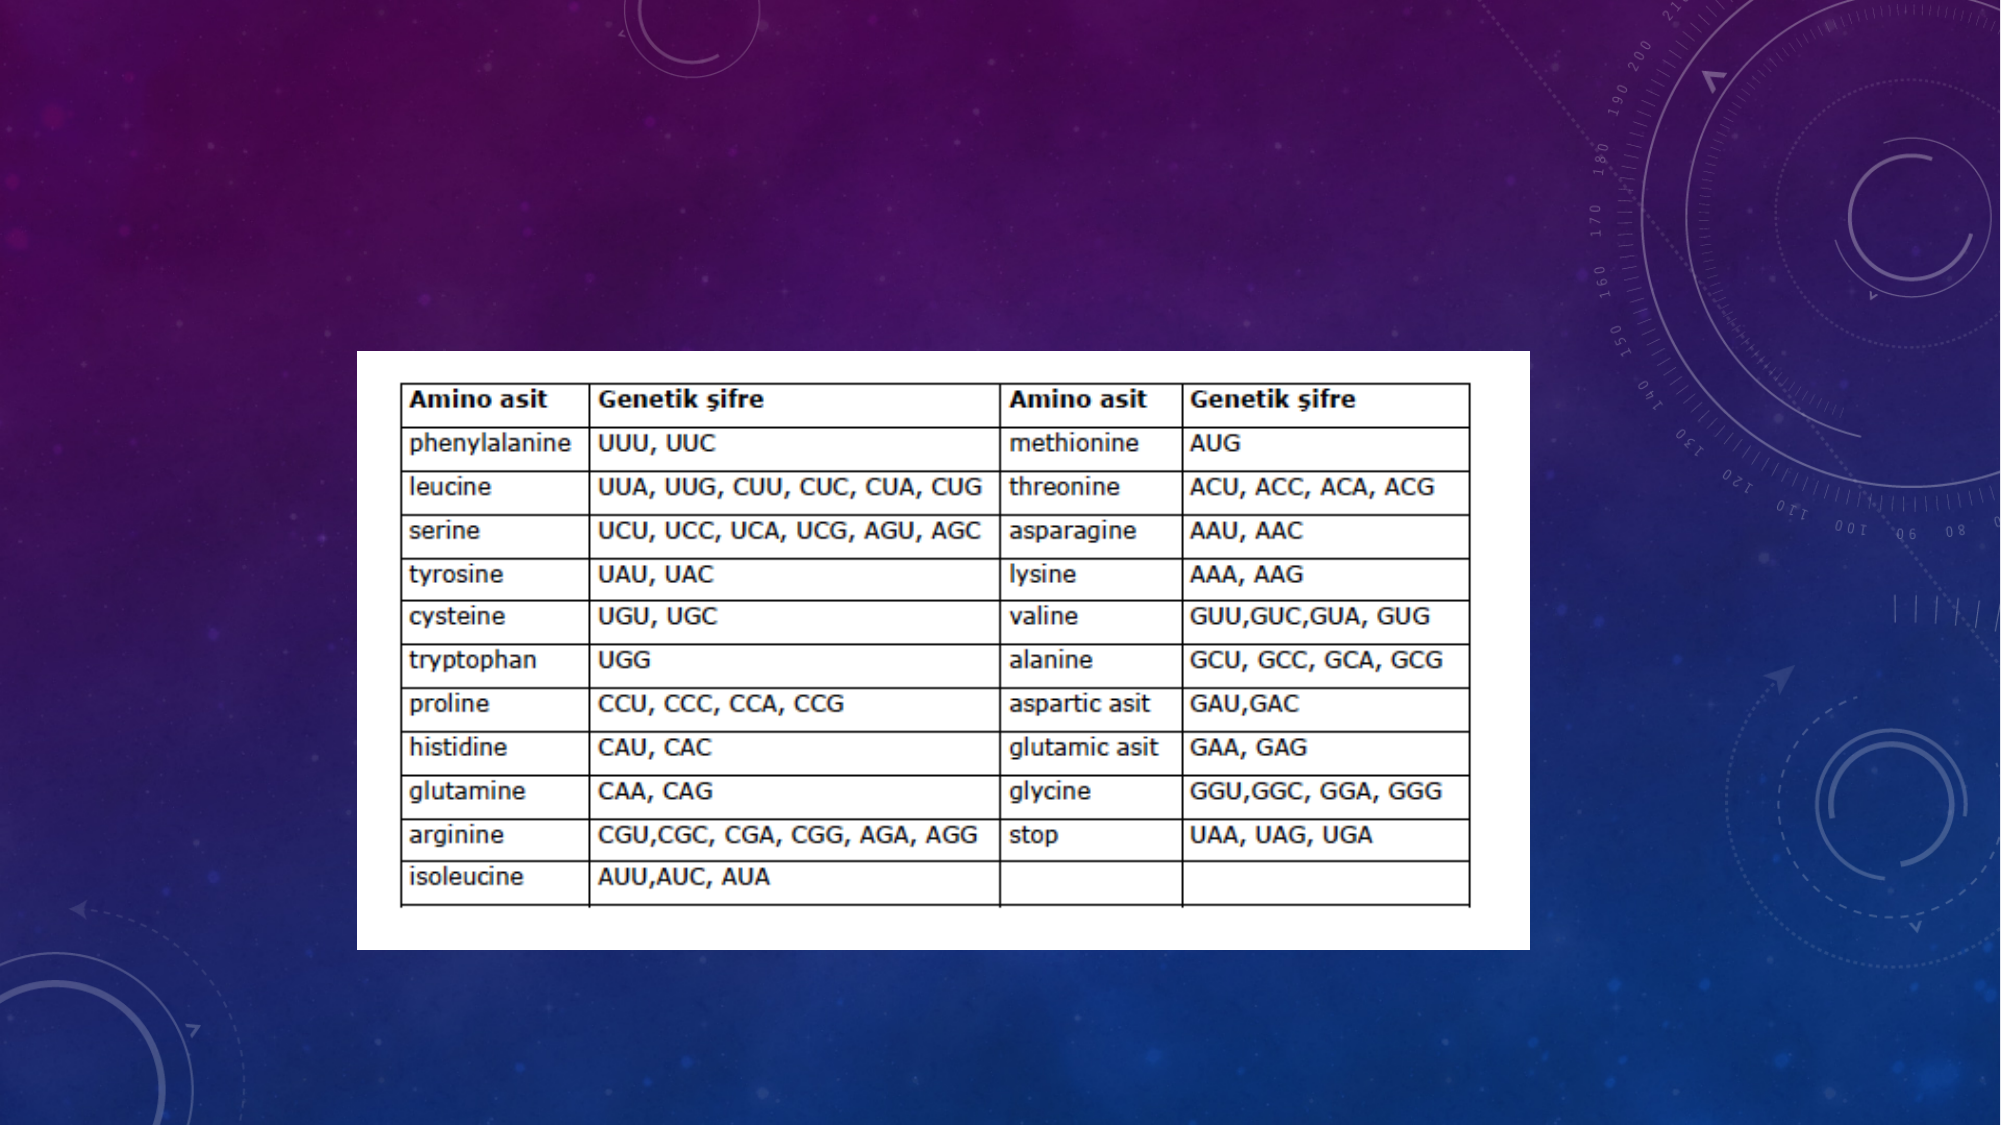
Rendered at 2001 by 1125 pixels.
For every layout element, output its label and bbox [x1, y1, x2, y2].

picture [0, 0, 2001, 1125]
list [356, 350, 1531, 951]
